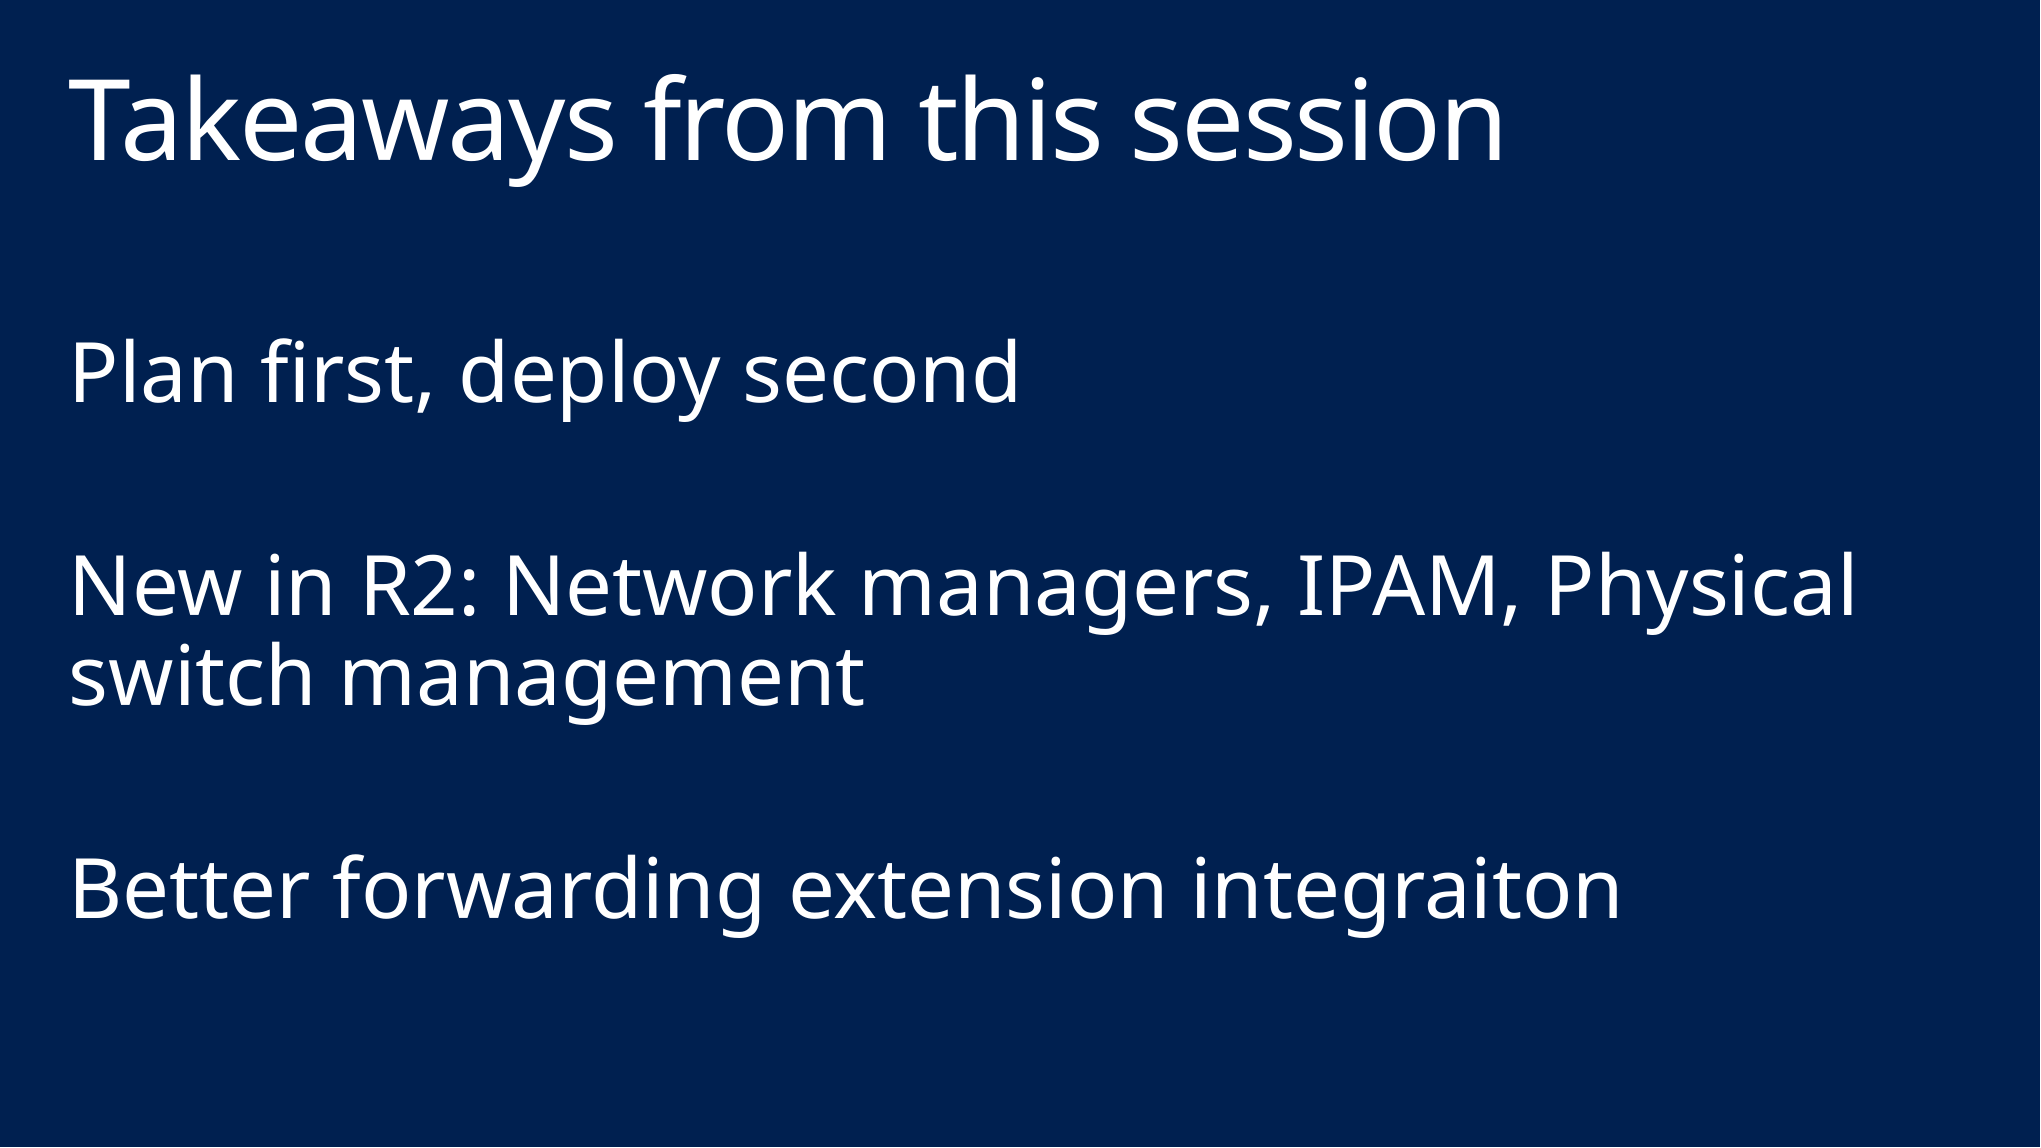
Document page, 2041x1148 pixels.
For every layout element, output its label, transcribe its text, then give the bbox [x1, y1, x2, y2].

list Plan first, deploy second New in R2: Network managers, IPAM, Physical switch management Better forwarding extension integraiton [45, 198, 1996, 967]
title Takeaways from this session [45, 48, 1996, 198]
